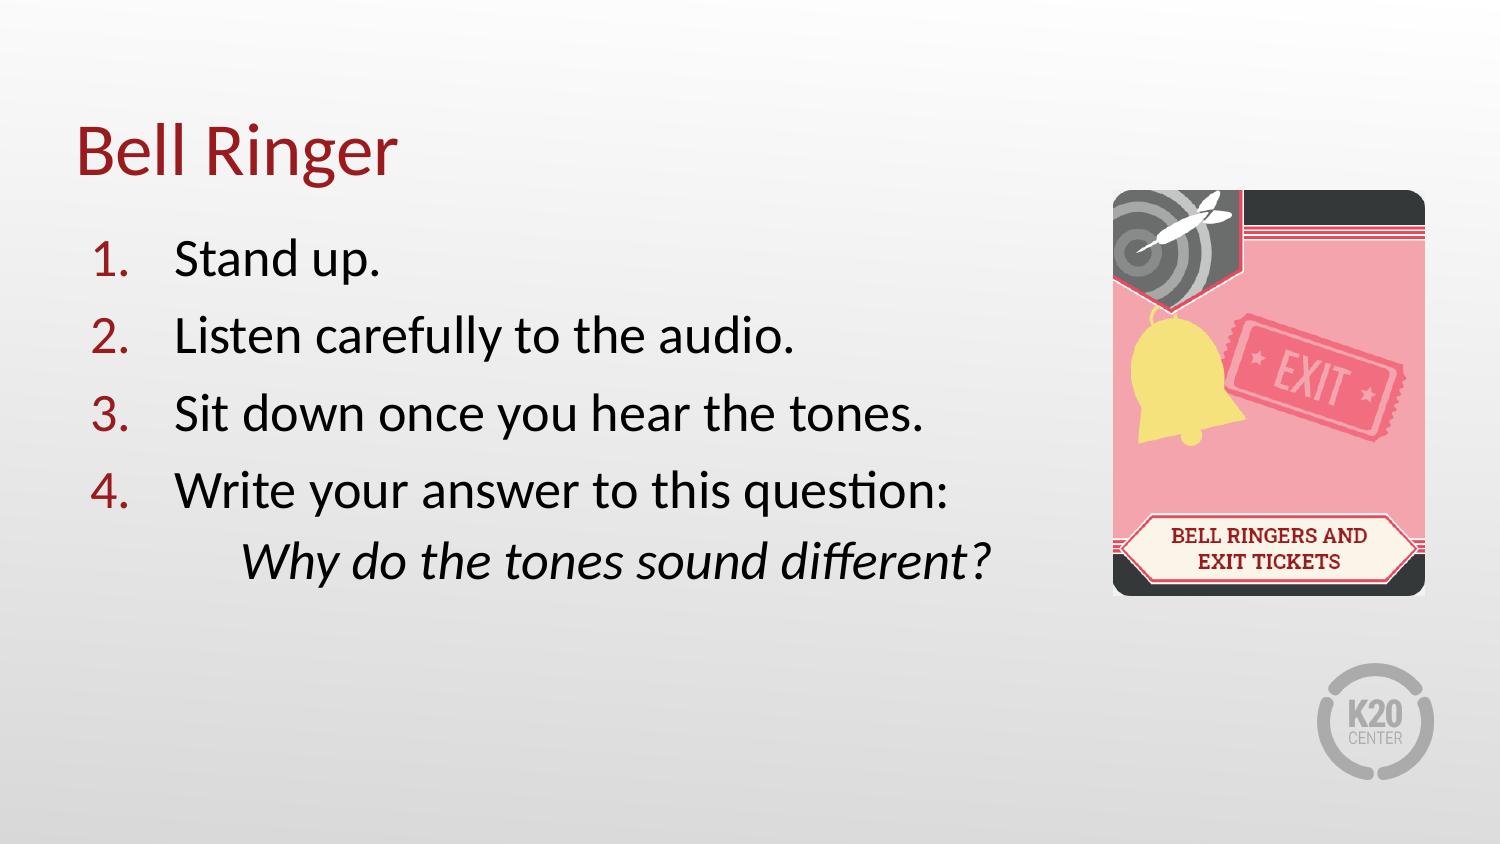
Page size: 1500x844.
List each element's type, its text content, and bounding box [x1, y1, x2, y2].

title Bell Ringer [75, 50, 1425, 191]
picture [1112, 190, 1426, 596]
picture [1300, 646, 1451, 797]
list Stand up. Listen carefully to the audio. Sit down once you hear the tones. Write your answer to this question: Why do the tones sound different? [75, 214, 1425, 779]
